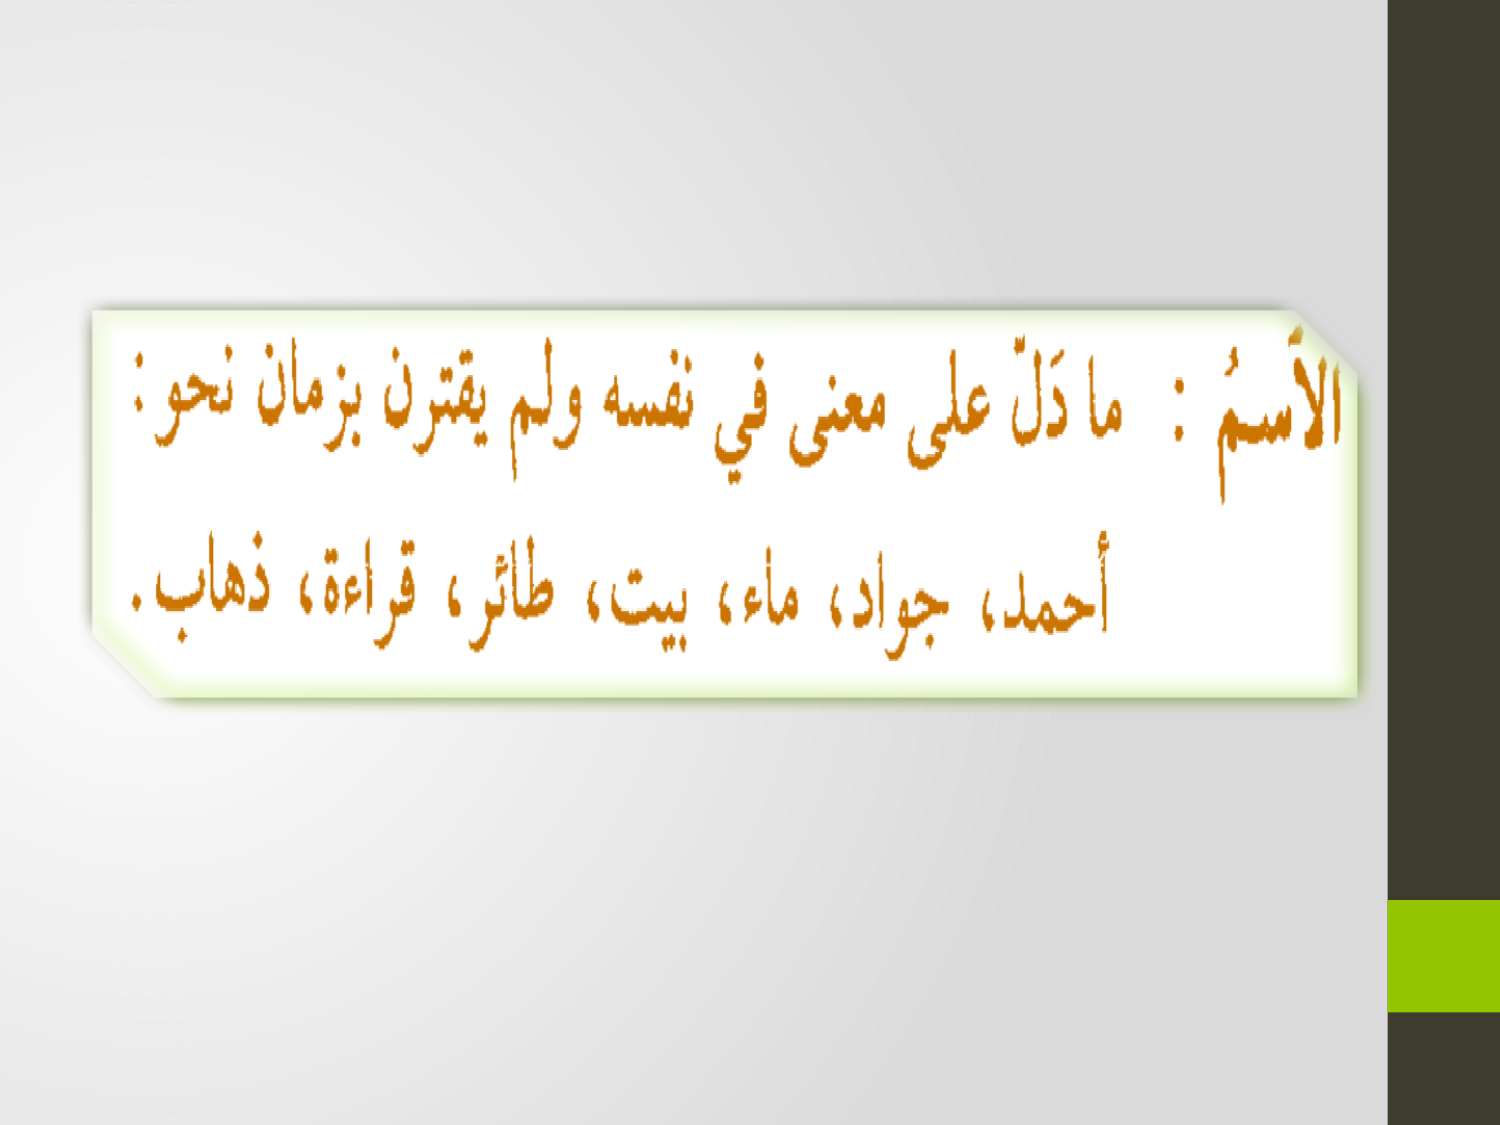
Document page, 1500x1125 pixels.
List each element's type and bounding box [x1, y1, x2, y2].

picture [83, 302, 1365, 705]
